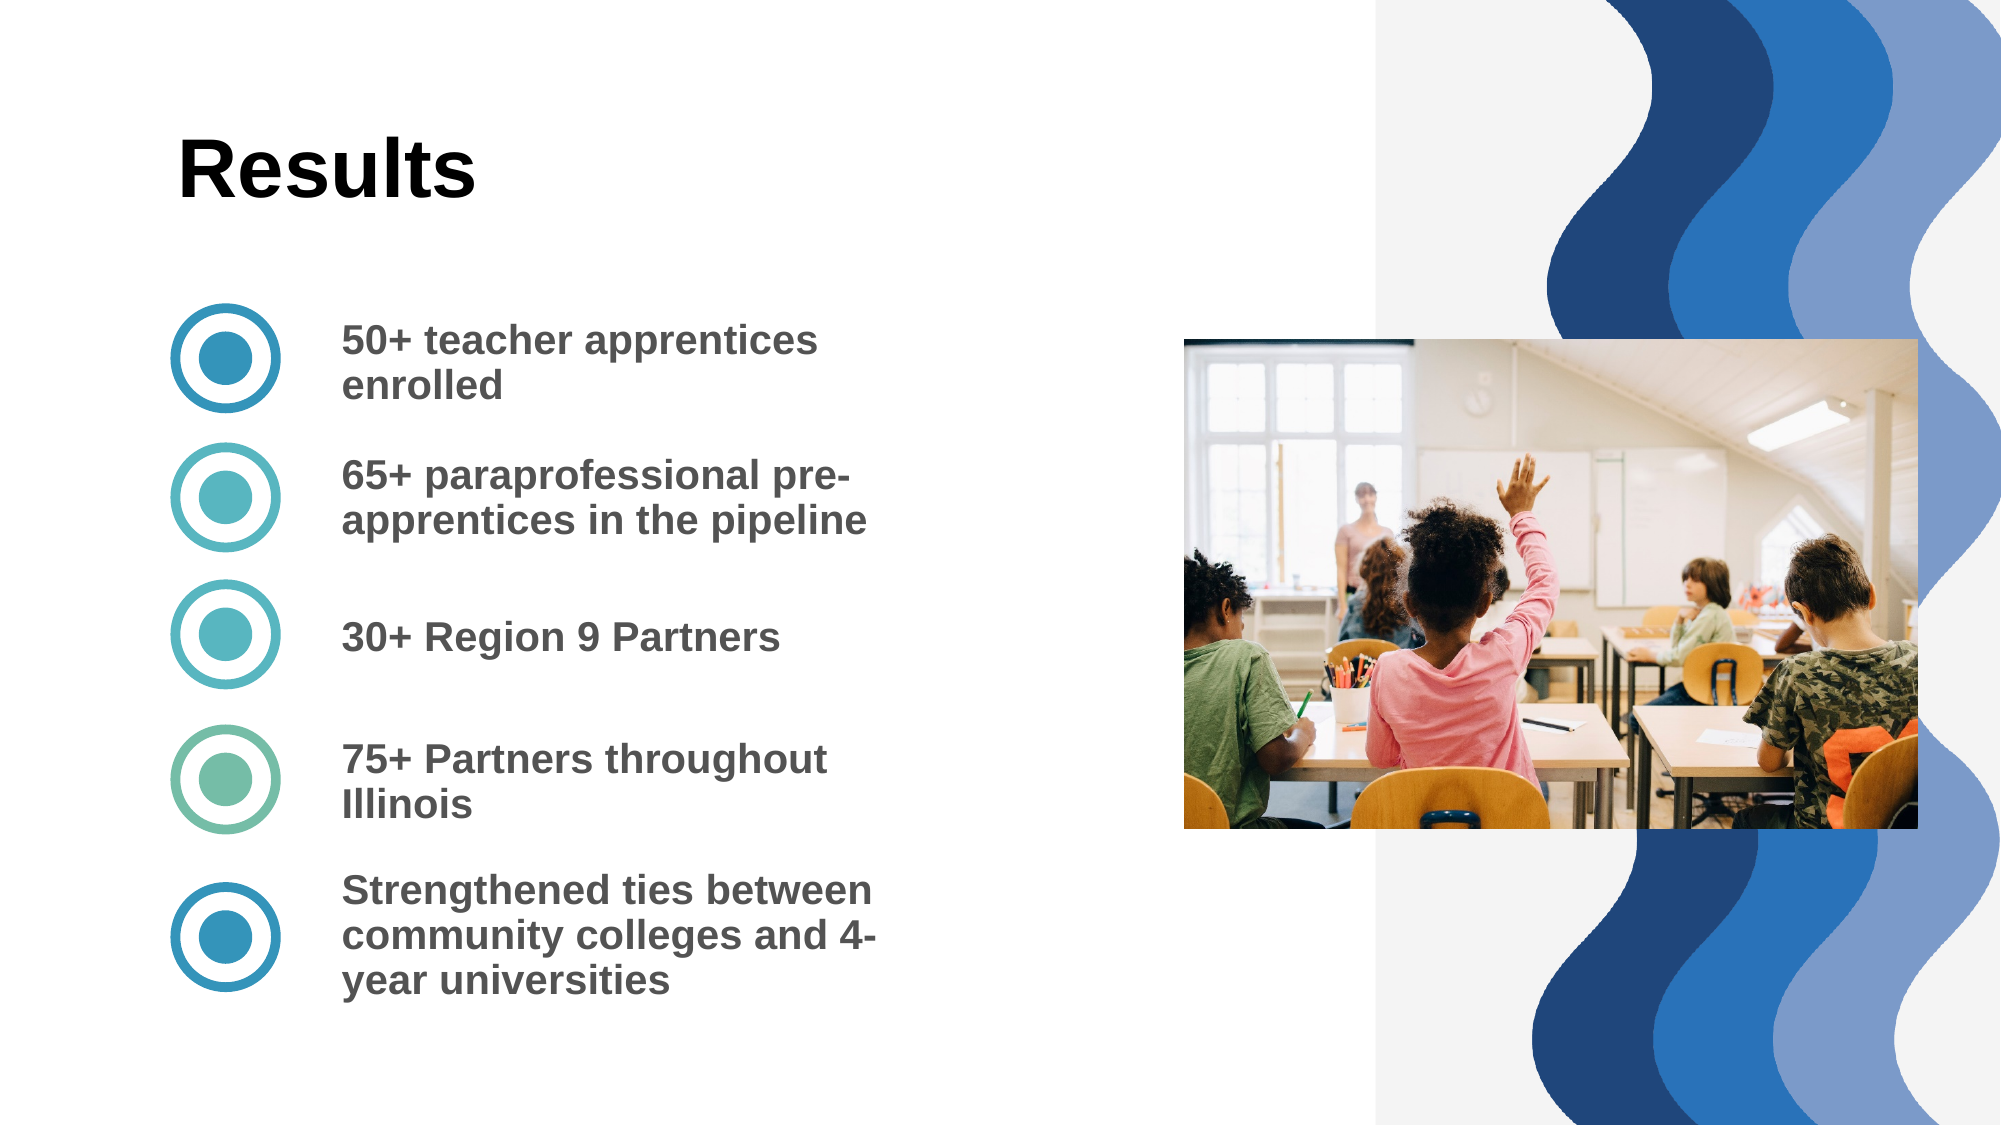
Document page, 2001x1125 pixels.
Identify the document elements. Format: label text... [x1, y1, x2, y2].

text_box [170, 579, 281, 690]
text_box Strengthened ties between community colleges and 4-year universities [334, 861, 926, 1011]
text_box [170, 303, 281, 414]
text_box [170, 881, 281, 993]
text_box 65+ paraprofessional pre-apprentices in the pipeline [334, 446, 908, 552]
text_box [170, 442, 281, 553]
picture [1183, 0, 2001, 1125]
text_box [170, 724, 281, 835]
text_box 30+ Region 9 Partners [334, 608, 908, 669]
text_box Results [170, 106, 1286, 222]
text_box 50+ teacher apprentices enrolled [334, 311, 908, 417]
text_box 75+ Partners throughout Illinois [334, 729, 926, 835]
